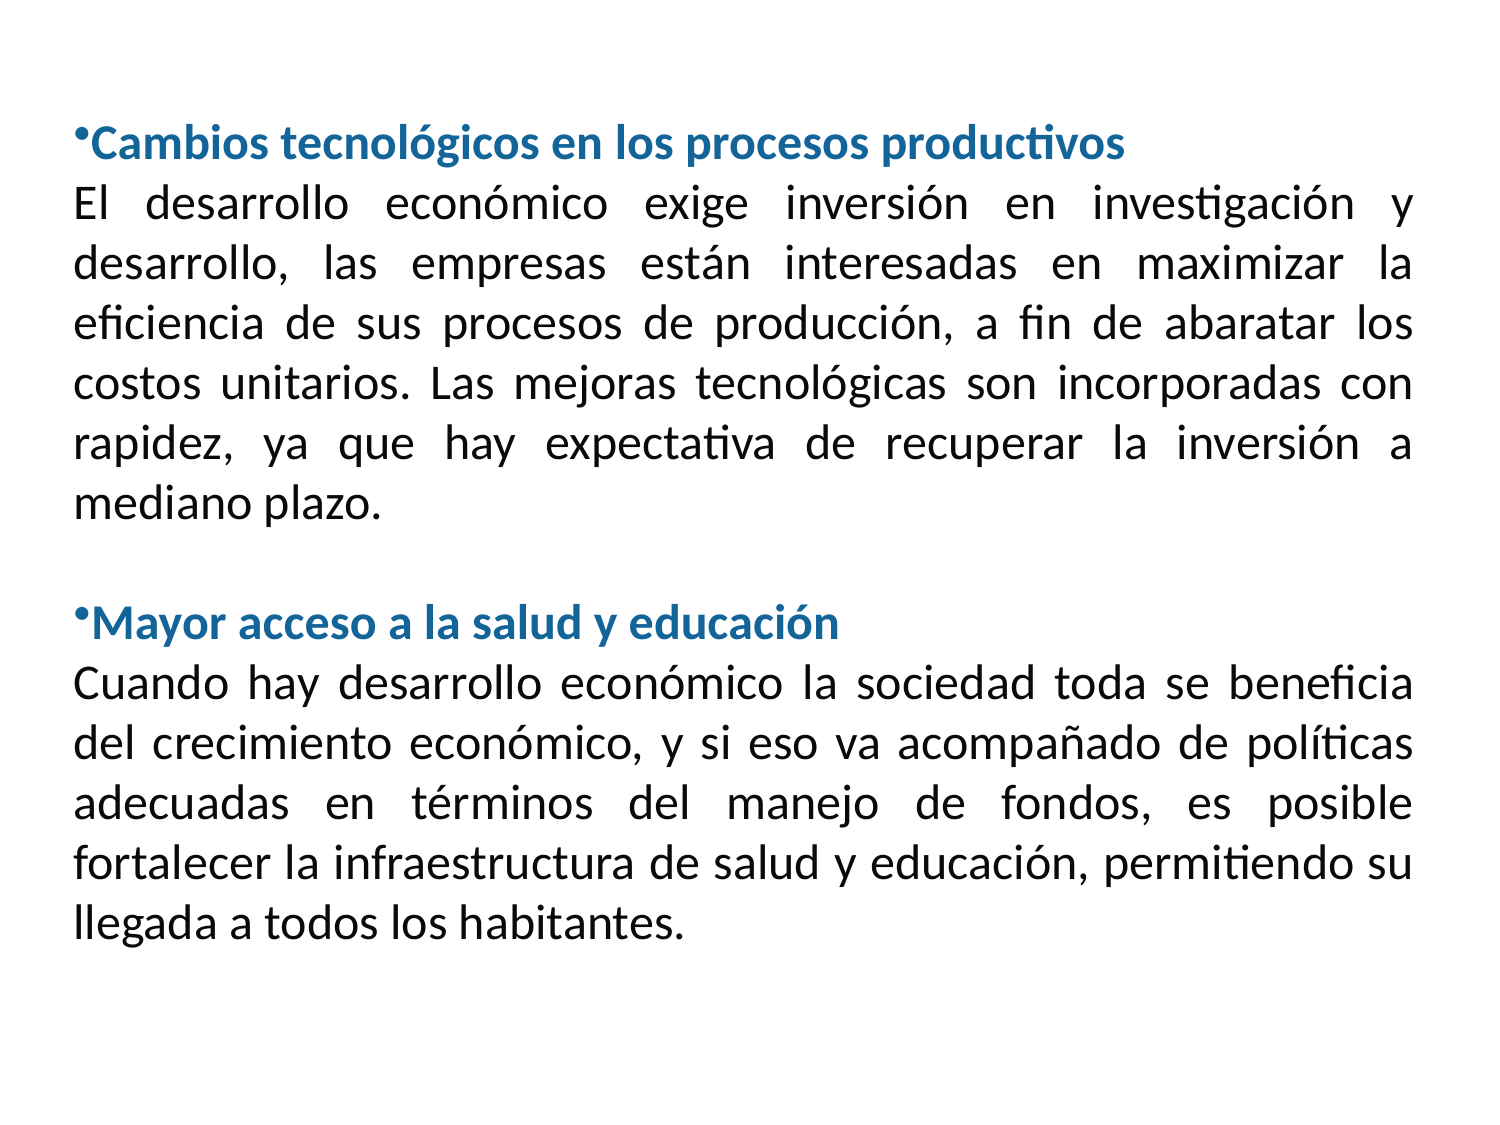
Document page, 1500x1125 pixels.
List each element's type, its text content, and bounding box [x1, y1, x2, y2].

text_box Cambios tecnológicos en los procesos productivos El desarrollo económico exige inversión en investigación y desarrollo, las empresas están interesadas en maximizar la eficiencia de sus procesos de producción, a fin de abaratar los costos unitarios. Las mejoras tecnológicas son incorporadas con rapidez, ya que hay expectativa de recuperar la inversión a mediano plazo. Mayor acceso a la salud y educación Cuando hay desarrollo económico la sociedad toda se beneficia del crecimiento económico, y si eso va acompañado de políticas adecuadas en términos del manejo de fondos, es posible fortalecer la infraestructura de salud y educación, permitiendo su llegada a todos los habitantes. [58, 101, 1430, 957]
